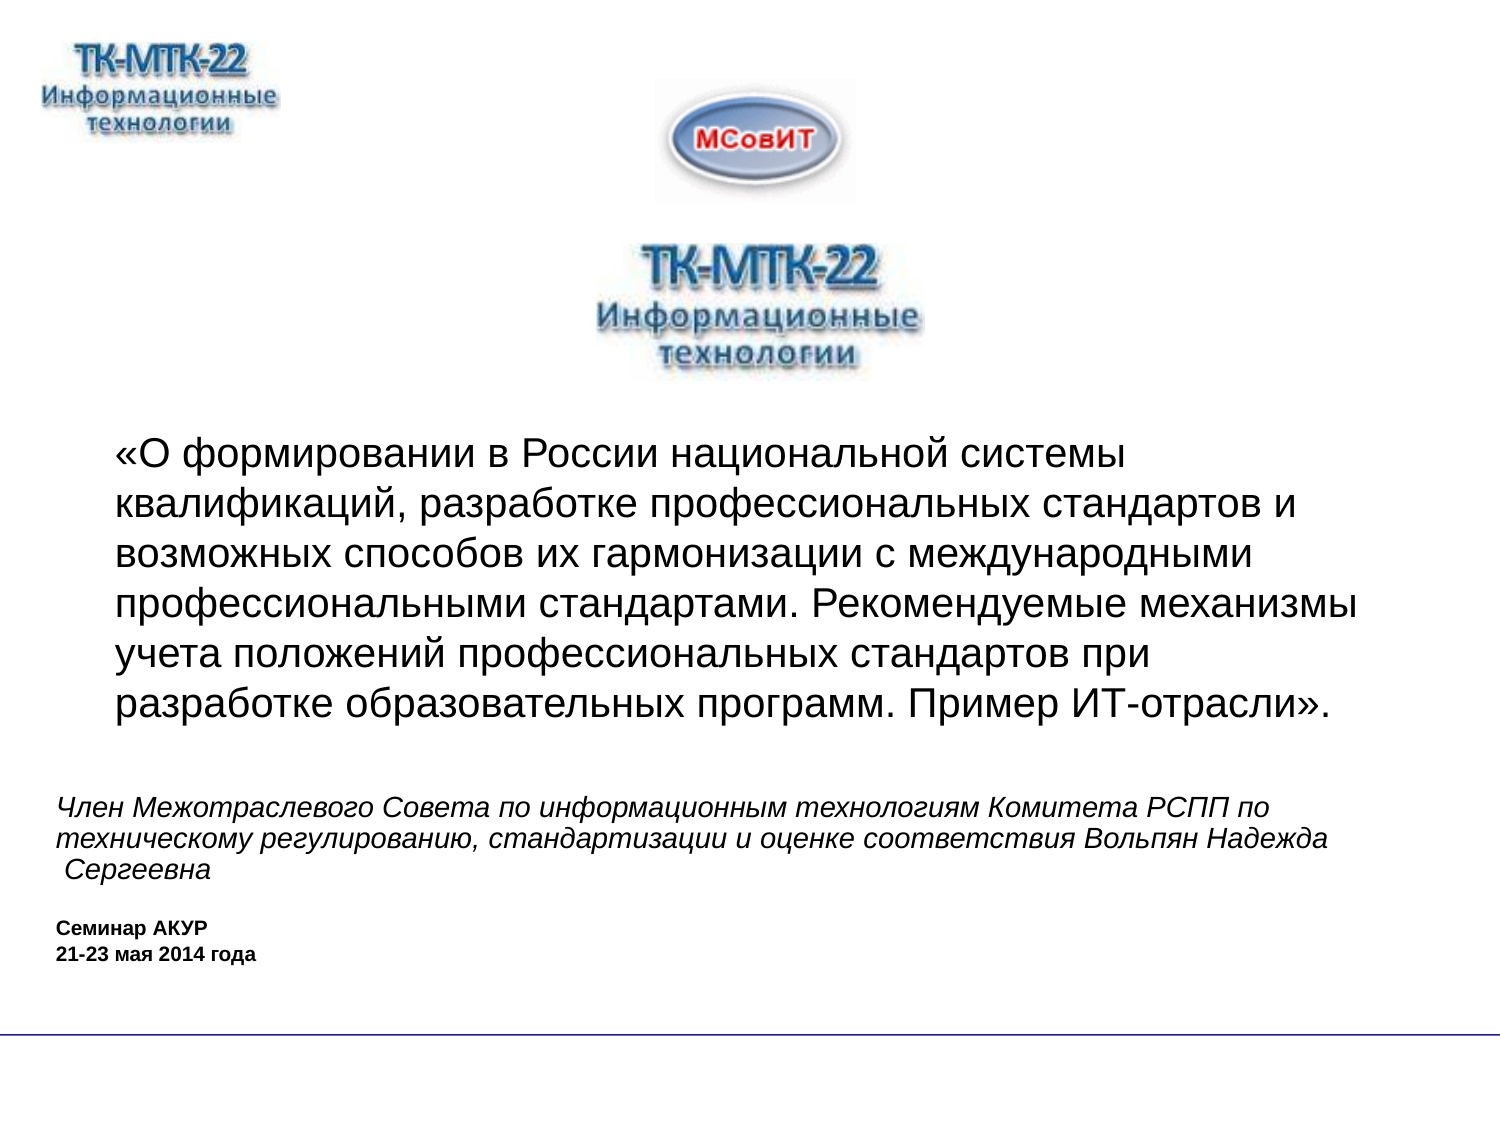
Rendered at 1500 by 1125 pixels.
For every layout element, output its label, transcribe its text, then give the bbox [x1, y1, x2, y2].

picture [41, 42, 281, 143]
picture [596, 243, 925, 381]
text_box Член Межотраслевого Совета по информационным технологиям Комитета РСПП по техническому регулированию, стандартизации и оценке соответствия Вольпян Надежда Сергеевна Семинар АКУР 21-23 мая 2014 года [41, 739, 1435, 988]
text_box «О формировании в России национальной системы квалификаций, разработке профессиональных стандартов и возможных способов их гармонизации с международными профессиональными стандартами. Рекомендуемые механизмы учета положений профессиональных стандартов при разработке образовательных программ. Пример ИТ-отрасли». [100, 420, 1376, 681]
picture [655, 78, 856, 203]
